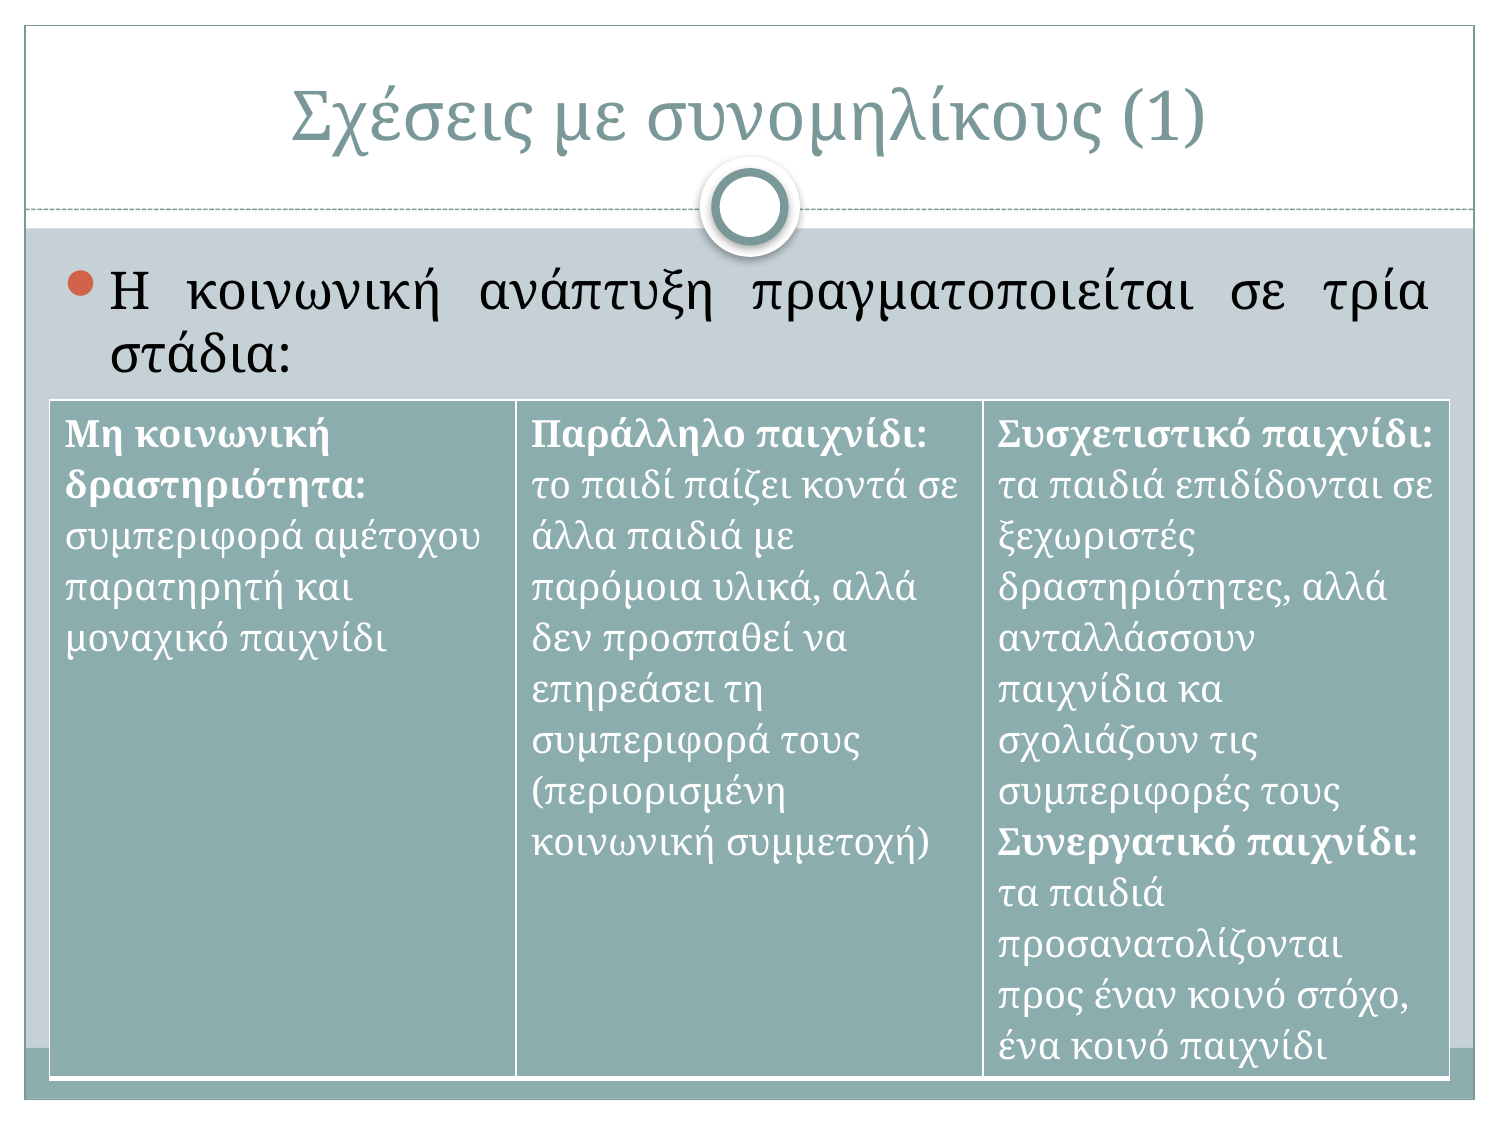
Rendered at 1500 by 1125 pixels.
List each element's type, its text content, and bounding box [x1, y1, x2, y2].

title Σχέσεις με συνομηλίκους (1) [49, 37, 1450, 162]
table_header Συσχετιστικό παιχνίδι: τα παιδιά επιδίδονται σε ξεχωριστές δραστηριότητες, αλλά ανταλλάσσουν παιχνίδια κα σχολιάζουν τις συμπεριφορές τους Συνεργατικό παιχνίδι: τα παιδιά προσανατολίζονται προς έναν κοινό στόχο, ένα κοινό παιχνίδι [984, 401, 1449, 1076]
table_header Μη κοινωνική δραστηριότητα: συμπεριφορά αμέτοχου παρατηρητή και μοναχικό παιχνίδι [50, 401, 515, 1076]
list Η κοινωνική ανάπτυξη πραγματοποιείται σε τρία στάδια: [49, 250, 1445, 399]
table_header Παράλληλο παιχνίδι: το παιδί παίζει κοντά σε άλλα παιδιά με παρόμοια υλικά, αλλά δεν προσπαθεί να επηρεάσει τη συμπεριφορά τους (περιορισμένη κοινωνική συμμετοχή) [517, 401, 982, 1076]
